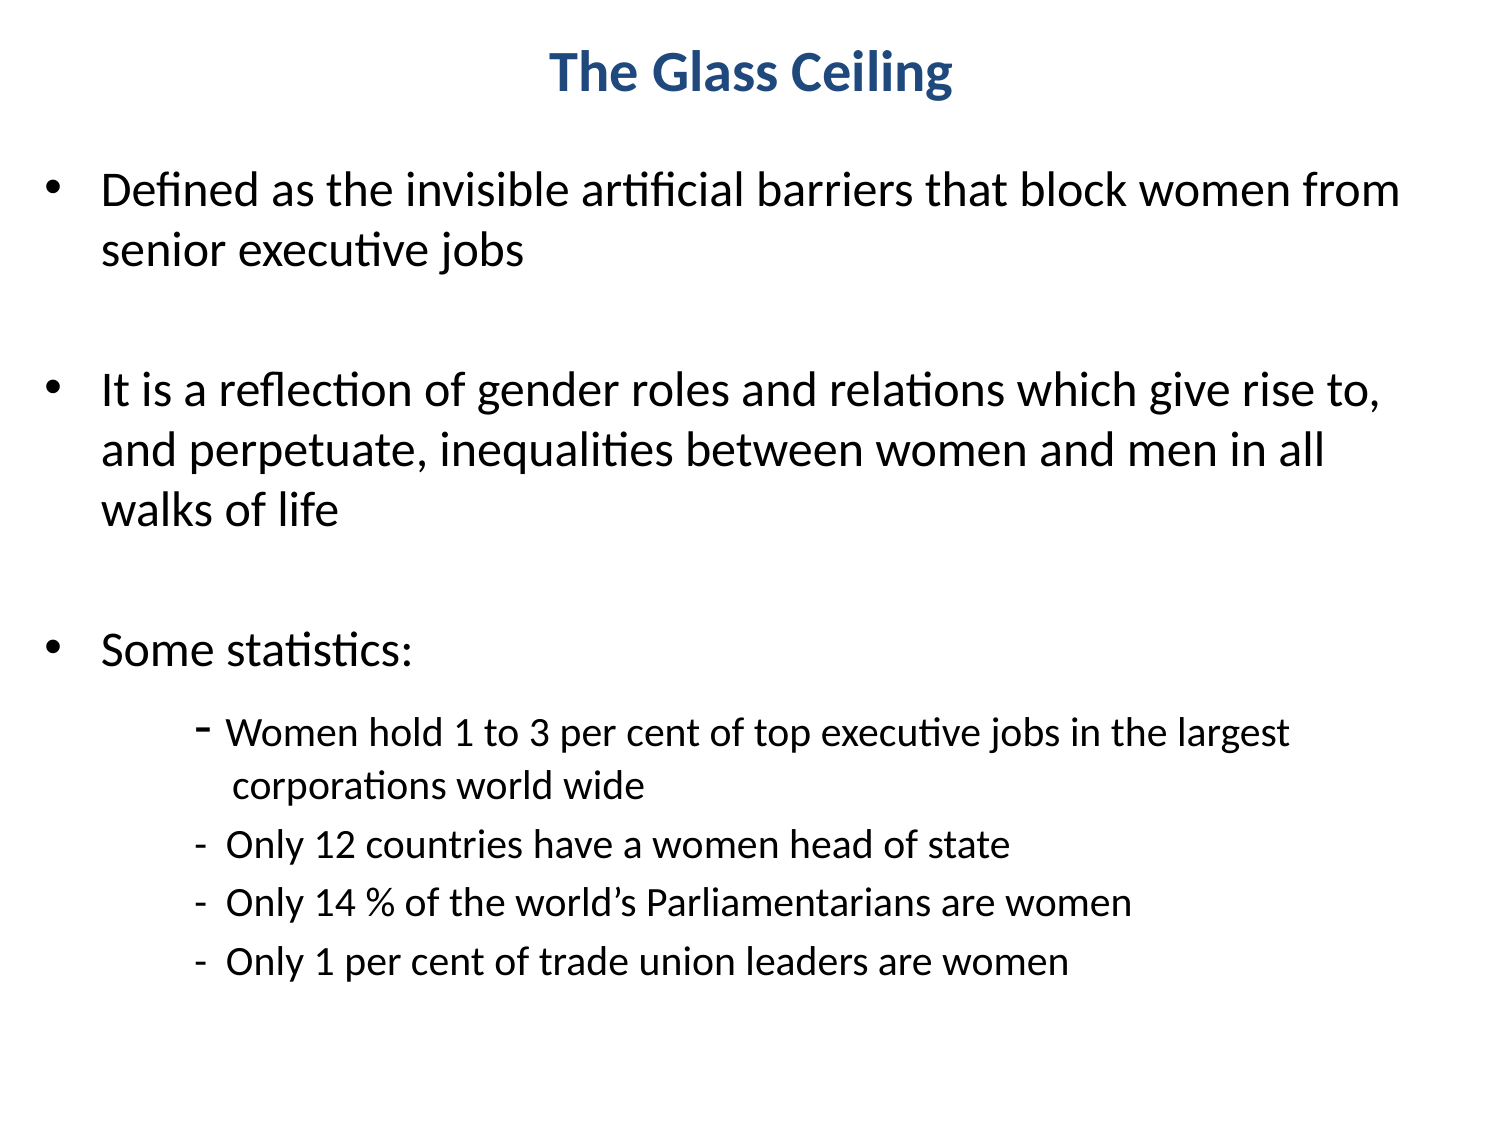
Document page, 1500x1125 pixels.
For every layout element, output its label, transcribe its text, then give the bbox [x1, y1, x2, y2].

title The Glass Ceiling [76, 0, 1427, 138]
list Defined as the invisible artificial barriers that block women from senior executive jobs It is a reflection of gender roles and relations which give rise to, and perpetuate, inequalities between women and men in all walks of life Some statistics: - Women hold 1 to 3 per cent of top executive jobs in the largest corporations world wide - Only 12 countries have a women head of state - Only 14 % of the world’s Parliamentarians are women - Only 1 per cent of trade union leaders are women [29, 149, 1459, 1106]
